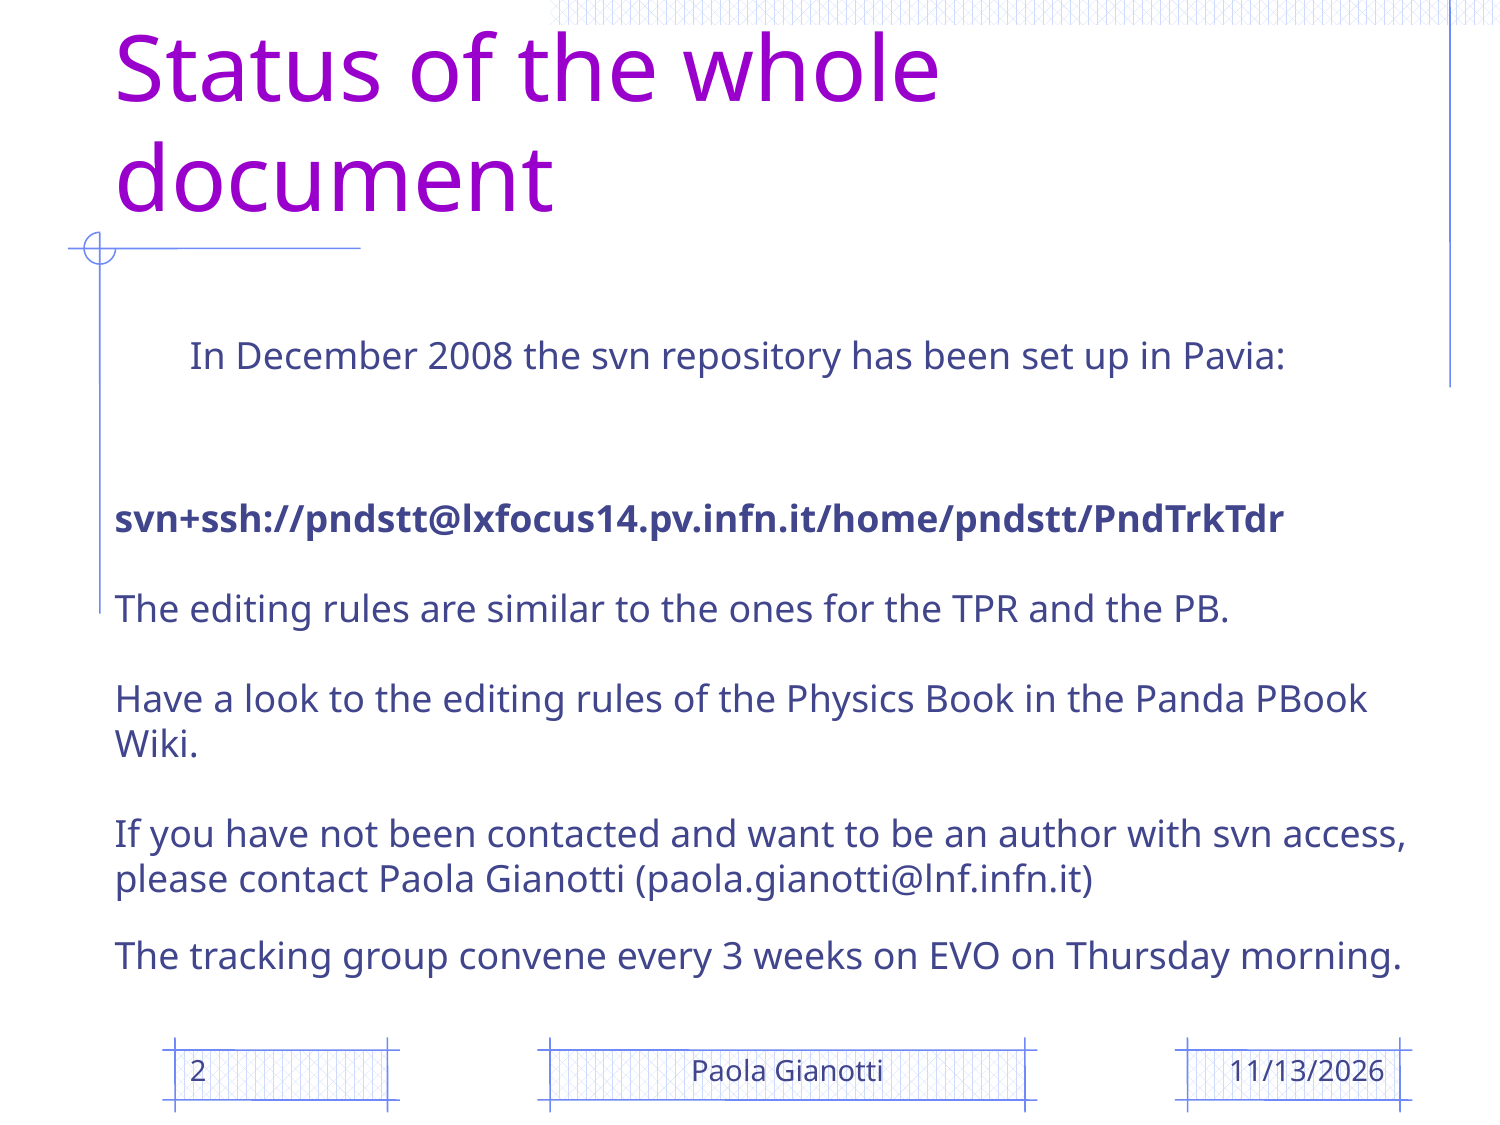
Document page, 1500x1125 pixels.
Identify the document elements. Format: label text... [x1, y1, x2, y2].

slide_number 2 [174, 1024, 488, 1101]
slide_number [1087, 1024, 1401, 1101]
text_box svn+ssh://pndstt@lxfocus14.pv.infn.it/home/pndstt/PndTrkTdr The editing rules are similar to the ones for the TPR and the PB. Have a look to the editing rules of the Physics Book in the Panda PBook Wiki. If you have not been contacted and want to be an author with svn access, please contact Paola Gianotti (paola.gianotti@lnf.infn.it) [99, 487, 1450, 908]
text_box The tracking group convene every 3 weeks on EVO on Thursday morning. [99, 924, 1450, 985]
text_box In December 2008 the svn repository has been set up in Pavia: [174, 324, 1400, 430]
title Status of the whole document [99, 49, 1376, 238]
footer Paola Gianotti [549, 1024, 1026, 1101]
